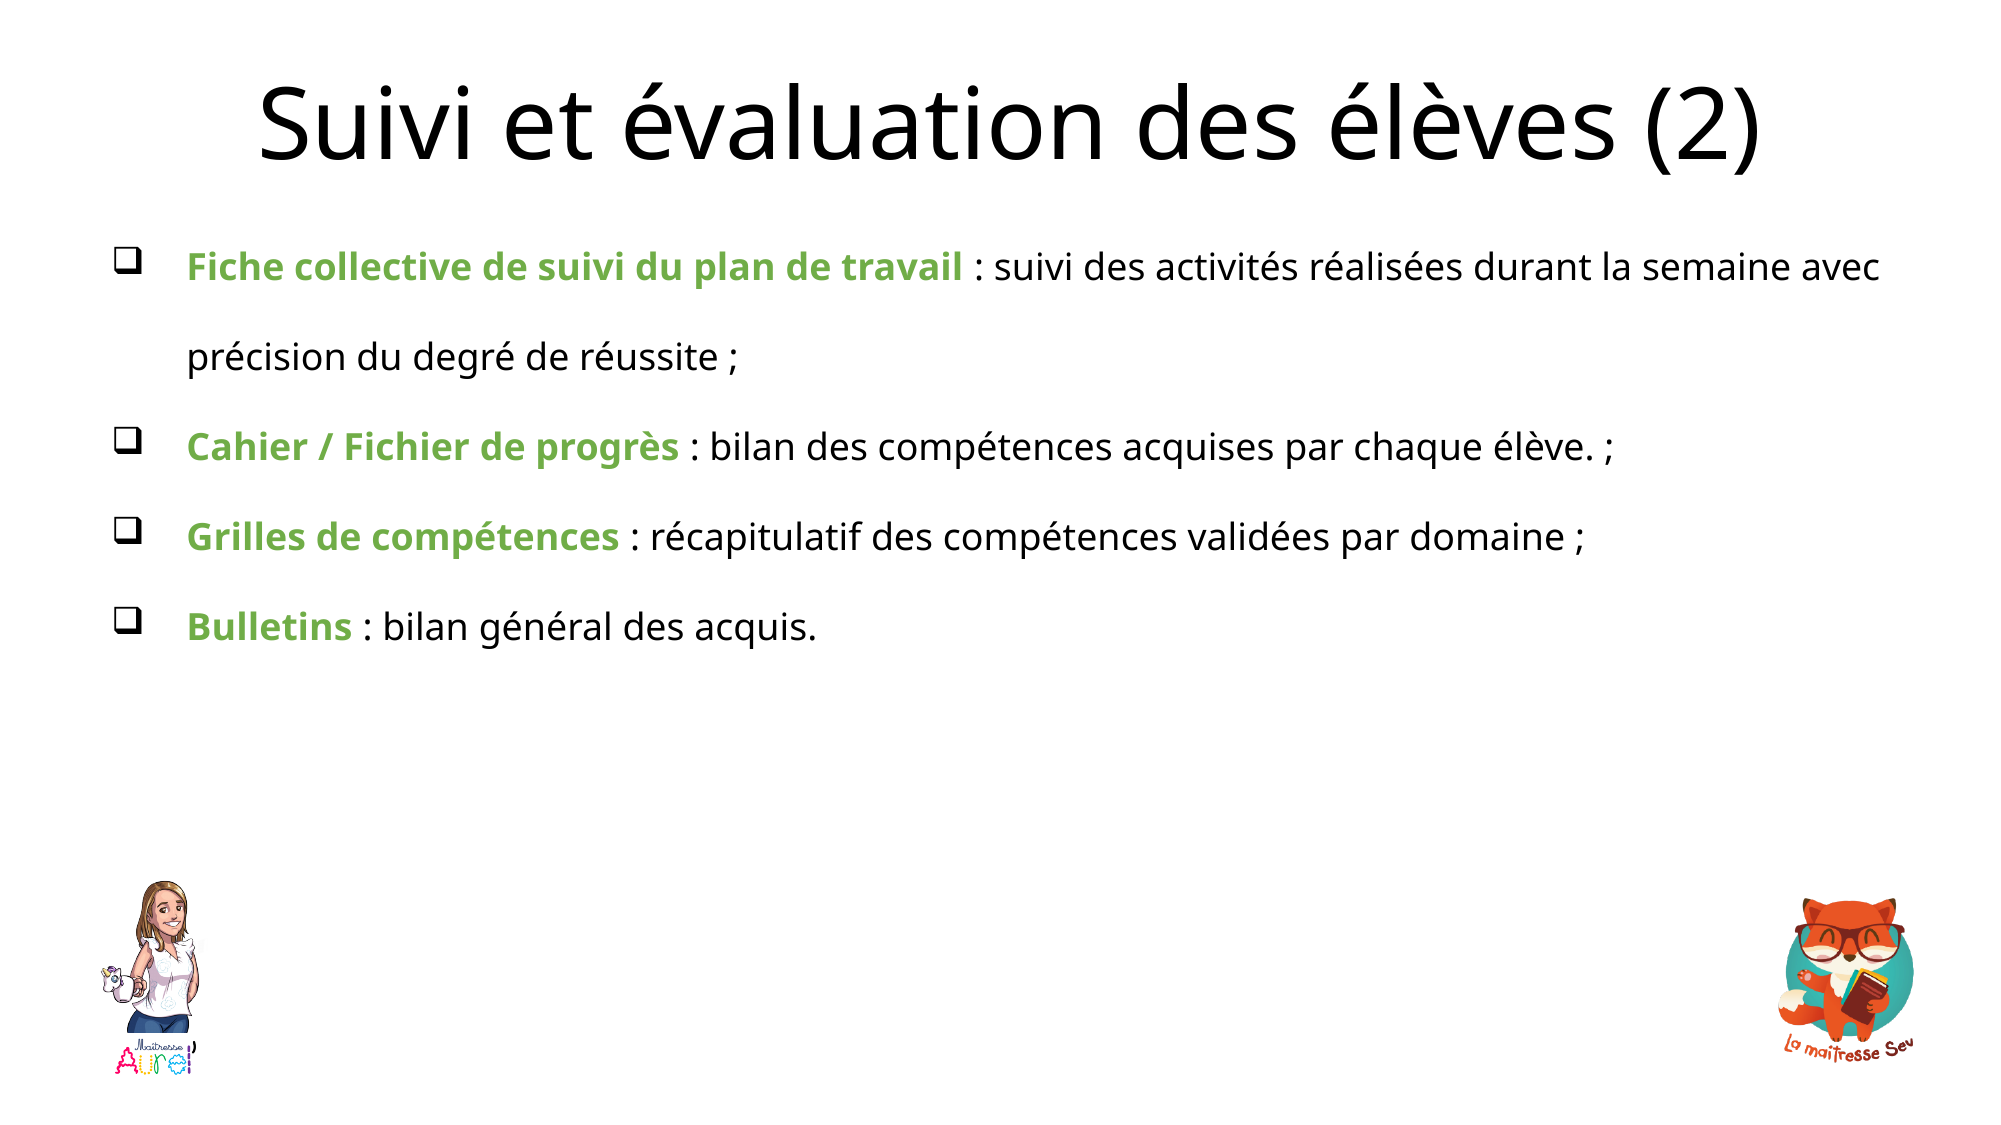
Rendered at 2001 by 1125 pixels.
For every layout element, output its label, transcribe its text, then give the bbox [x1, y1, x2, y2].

picture [1761, 889, 1939, 1067]
text_box Suivi et évaluation des élèves (2) Fiche collective de suivi du plan de travail : suivi des activités réalisées durant la semaine avec précision du degré de réussite ; Cahier / Fichier de progrès : bilan des compétences acquises par chaque élève. ; Grilles de compétences : récapitulatif des compétences validées par domaine ; Bulletins : bilan général des acquis. [96, 52, 1924, 656]
picture [91, 876, 218, 1079]
